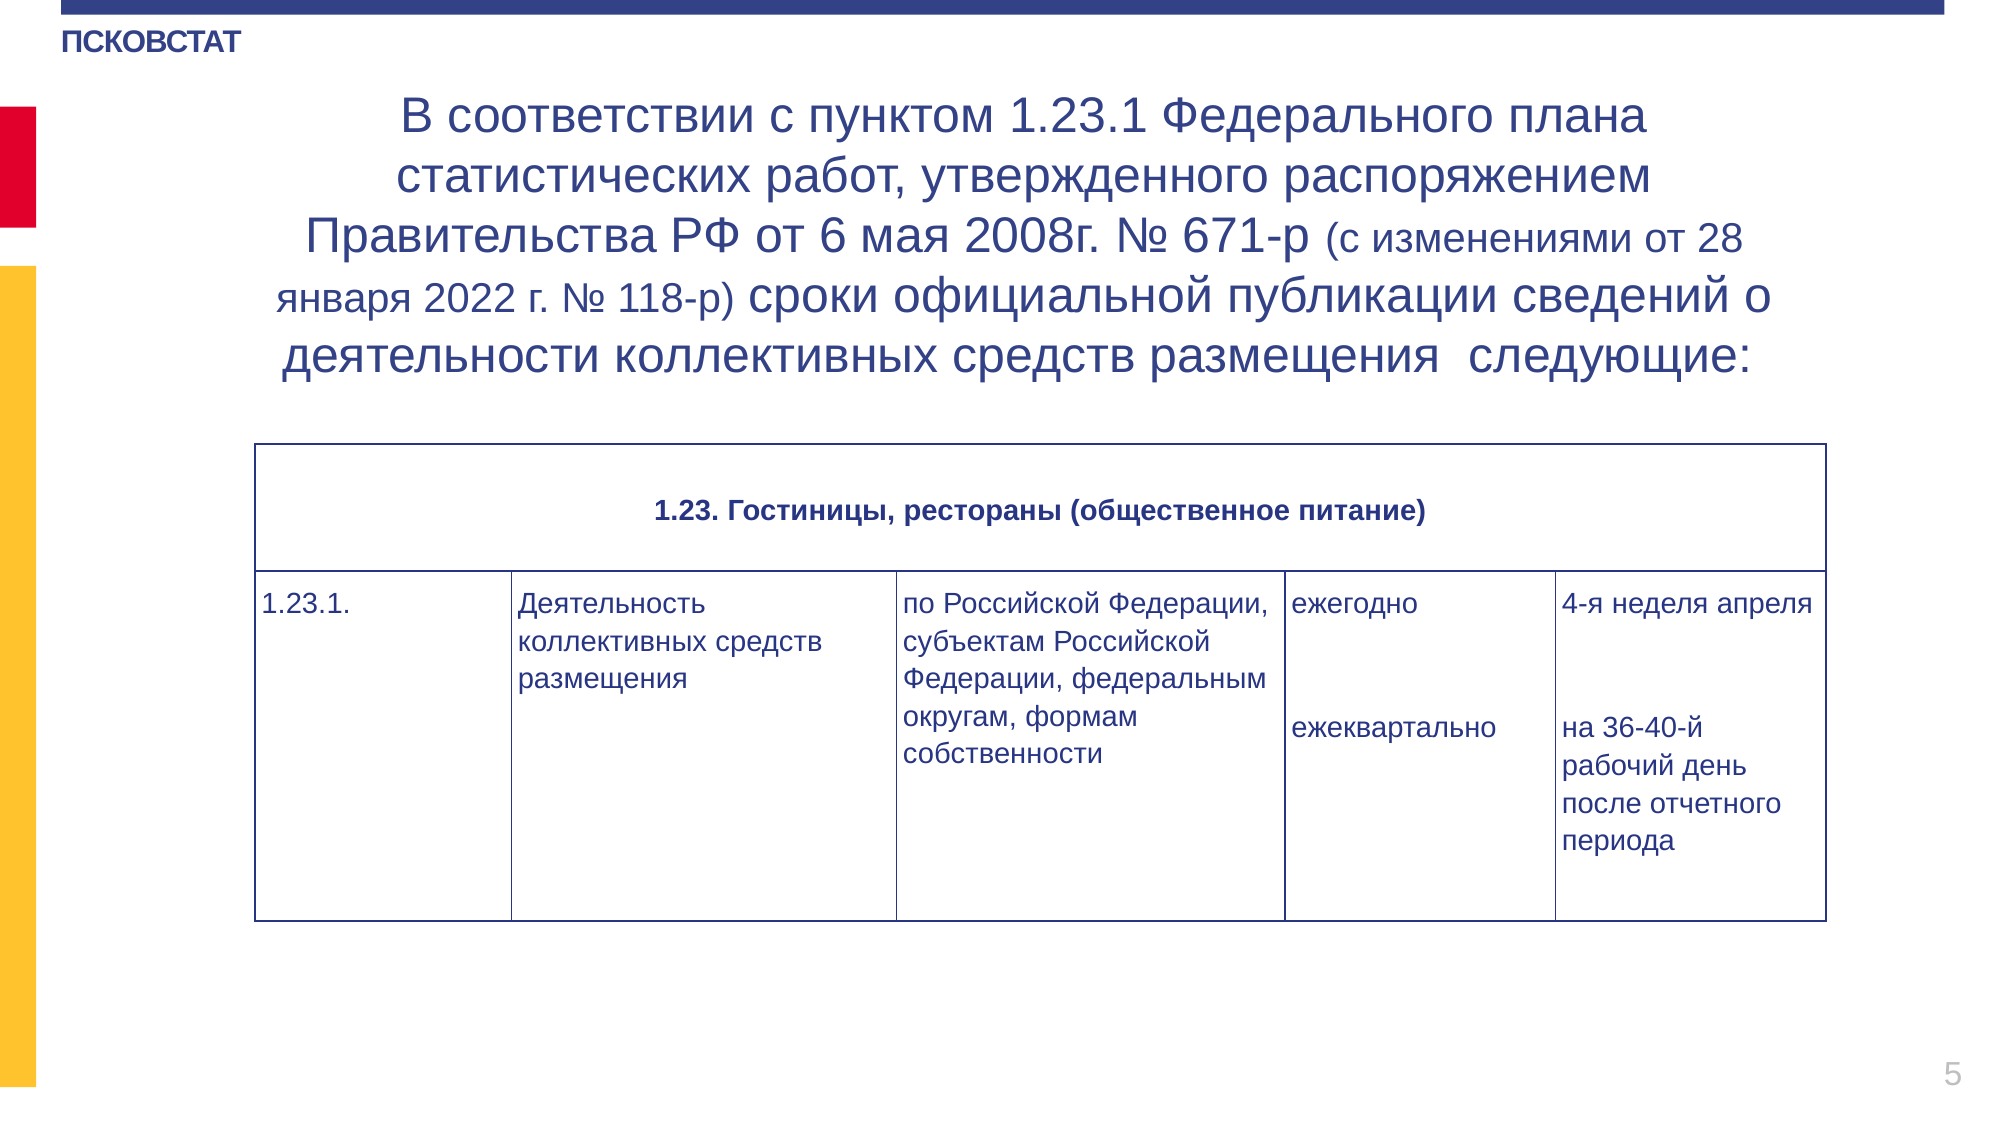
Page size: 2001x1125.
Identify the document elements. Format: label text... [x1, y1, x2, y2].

table_cell 1.23.1. [256, 572, 511, 920]
table_cell Деятельность коллективных средств размещения [512, 572, 896, 920]
table_header 1.23. Гостиницы, рестораны (общественное питание) [256, 445, 1825, 570]
slide_number 5 [1527, 1042, 1978, 1103]
table_cell на 36-40-й рабочий день после отчетного периода [1556, 696, 1825, 920]
table_cell 4-я неделя апреля [1556, 572, 1825, 696]
table_cell ежегодно [1286, 572, 1555, 696]
table_cell ежеквартально [1286, 696, 1555, 920]
list В соответствии с пунктом 1.23.1 Федерального плана статистических работ, утвержденного распоряжением Правительства РФ от 6 мая 2008г. № 671-р (с изменениями от 28 января 2022 г. № 118-р) сроки официальной публикации сведений о деятельности коллективных средств размещения следующие: [232, 75, 1817, 372]
table_cell по Российской Федерации, субъектам Российской Федерации, федеральным округам, формам собственности [897, 572, 1284, 920]
